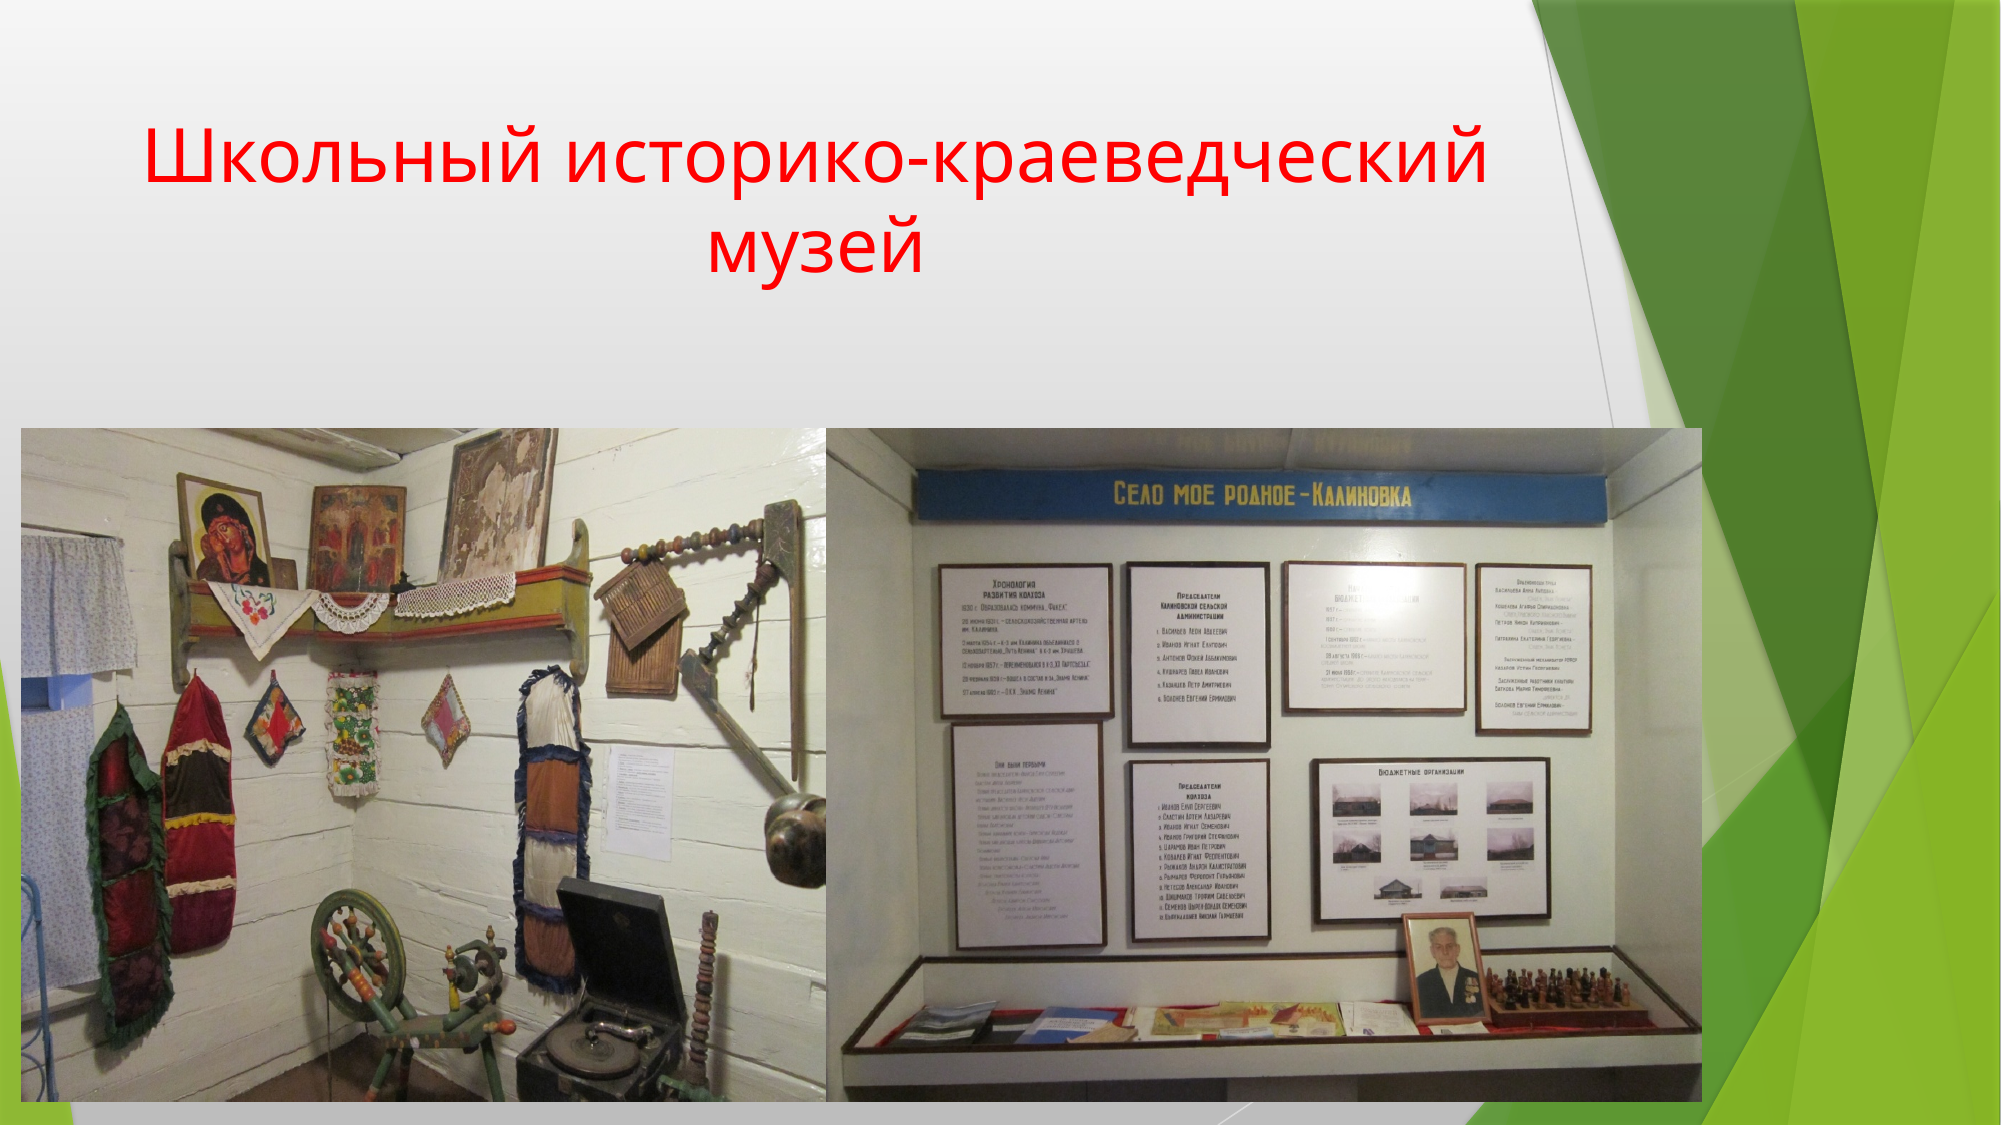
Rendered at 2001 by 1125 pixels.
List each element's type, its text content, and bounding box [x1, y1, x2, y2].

title Школьный историко-краеведческий музей [111, 99, 1522, 317]
picture [20, 427, 1702, 1102]
